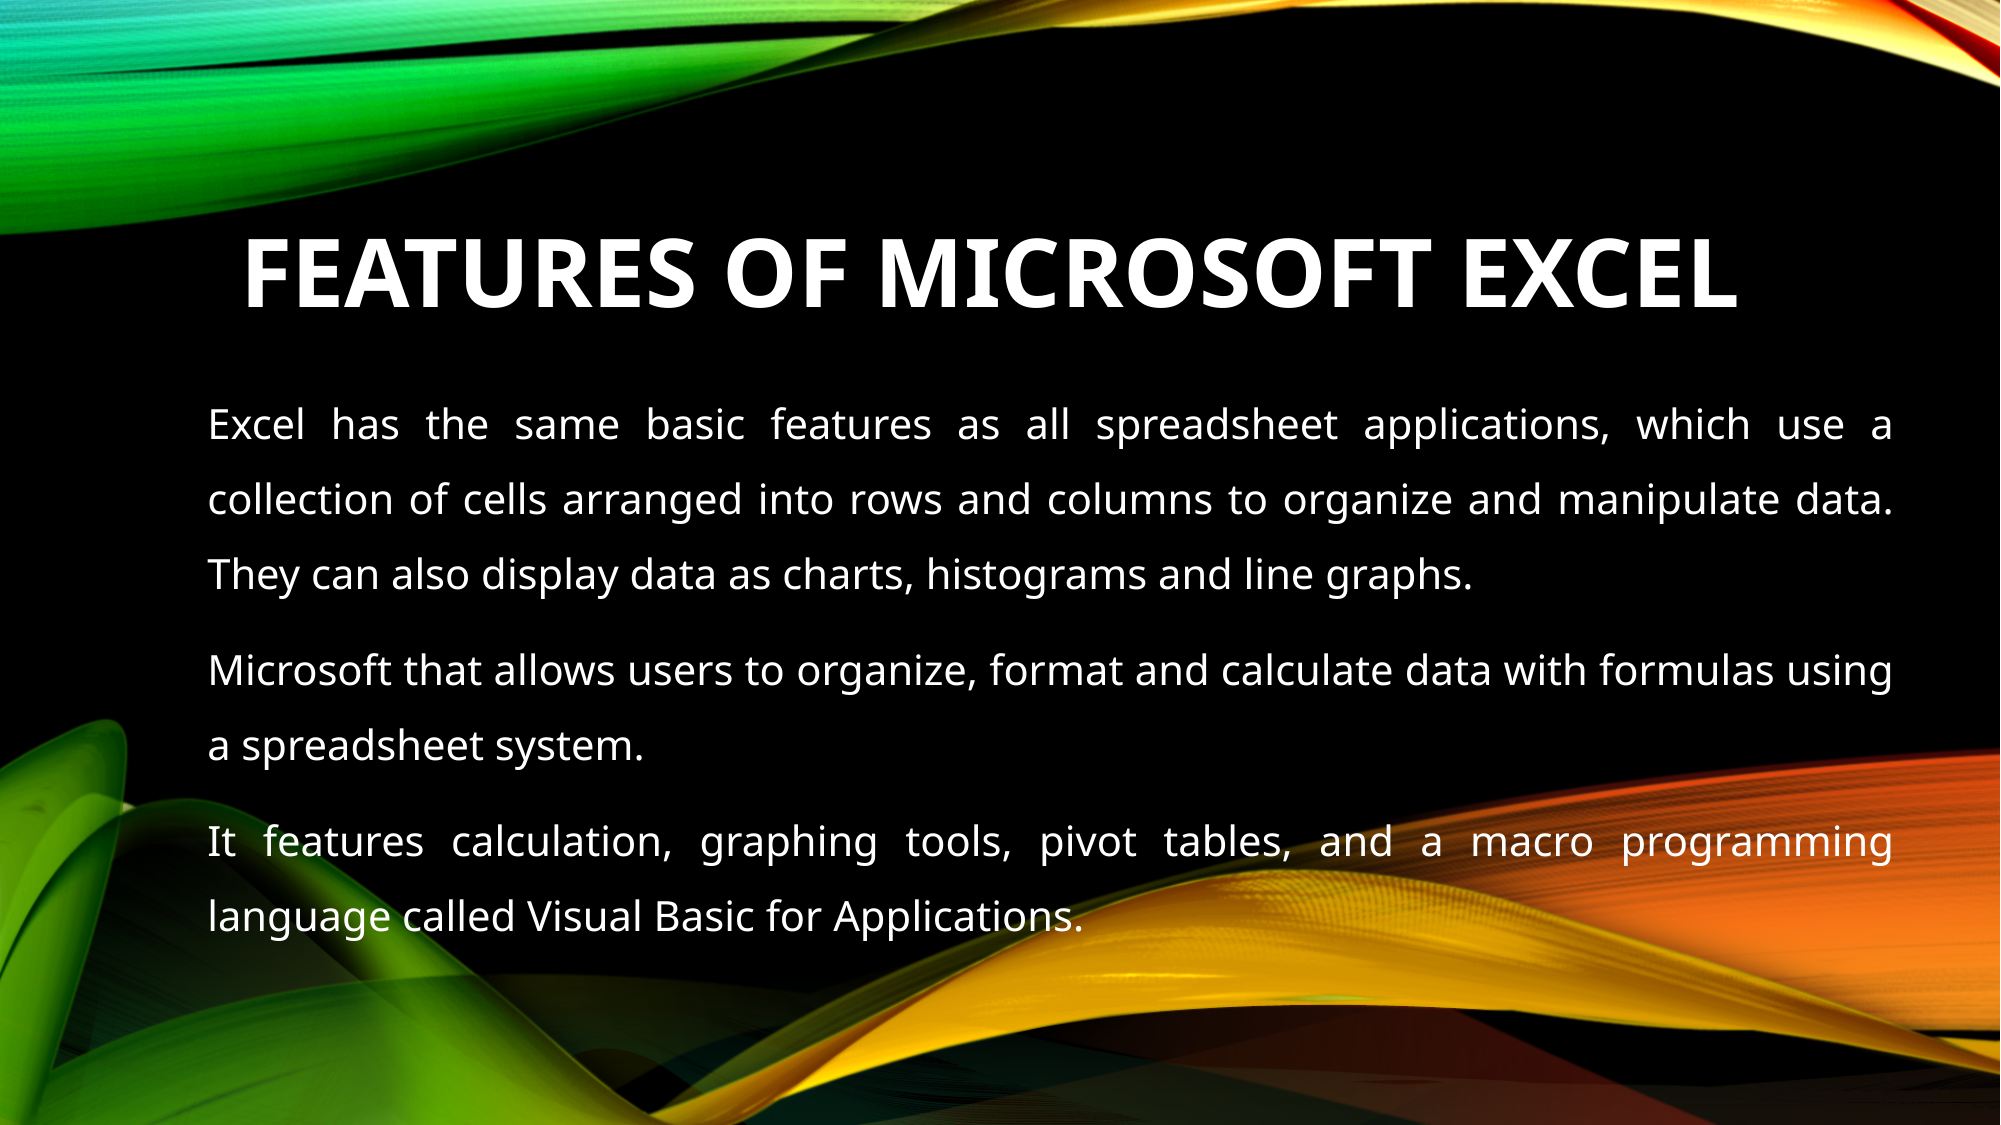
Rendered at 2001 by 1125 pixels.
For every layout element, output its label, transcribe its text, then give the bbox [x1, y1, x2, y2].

title features of Microsoft excel [225, 217, 1910, 336]
subtitle Excel has the same basic features as all spreadsheet applications, which use a collection of cells arranged into rows and columns to organize and manipulate data. They can also display data as charts, histograms and line graphs. Microsoft that allows users to organize, format and calculate data with formulas using a spreadsheet system. It features calculation, graphing tools, pivot tables, and a macro programming language called Visual Basic for Applications. [192, 365, 1910, 930]
picture [0, 0, 2000, 237]
picture [0, 717, 2000, 1125]
